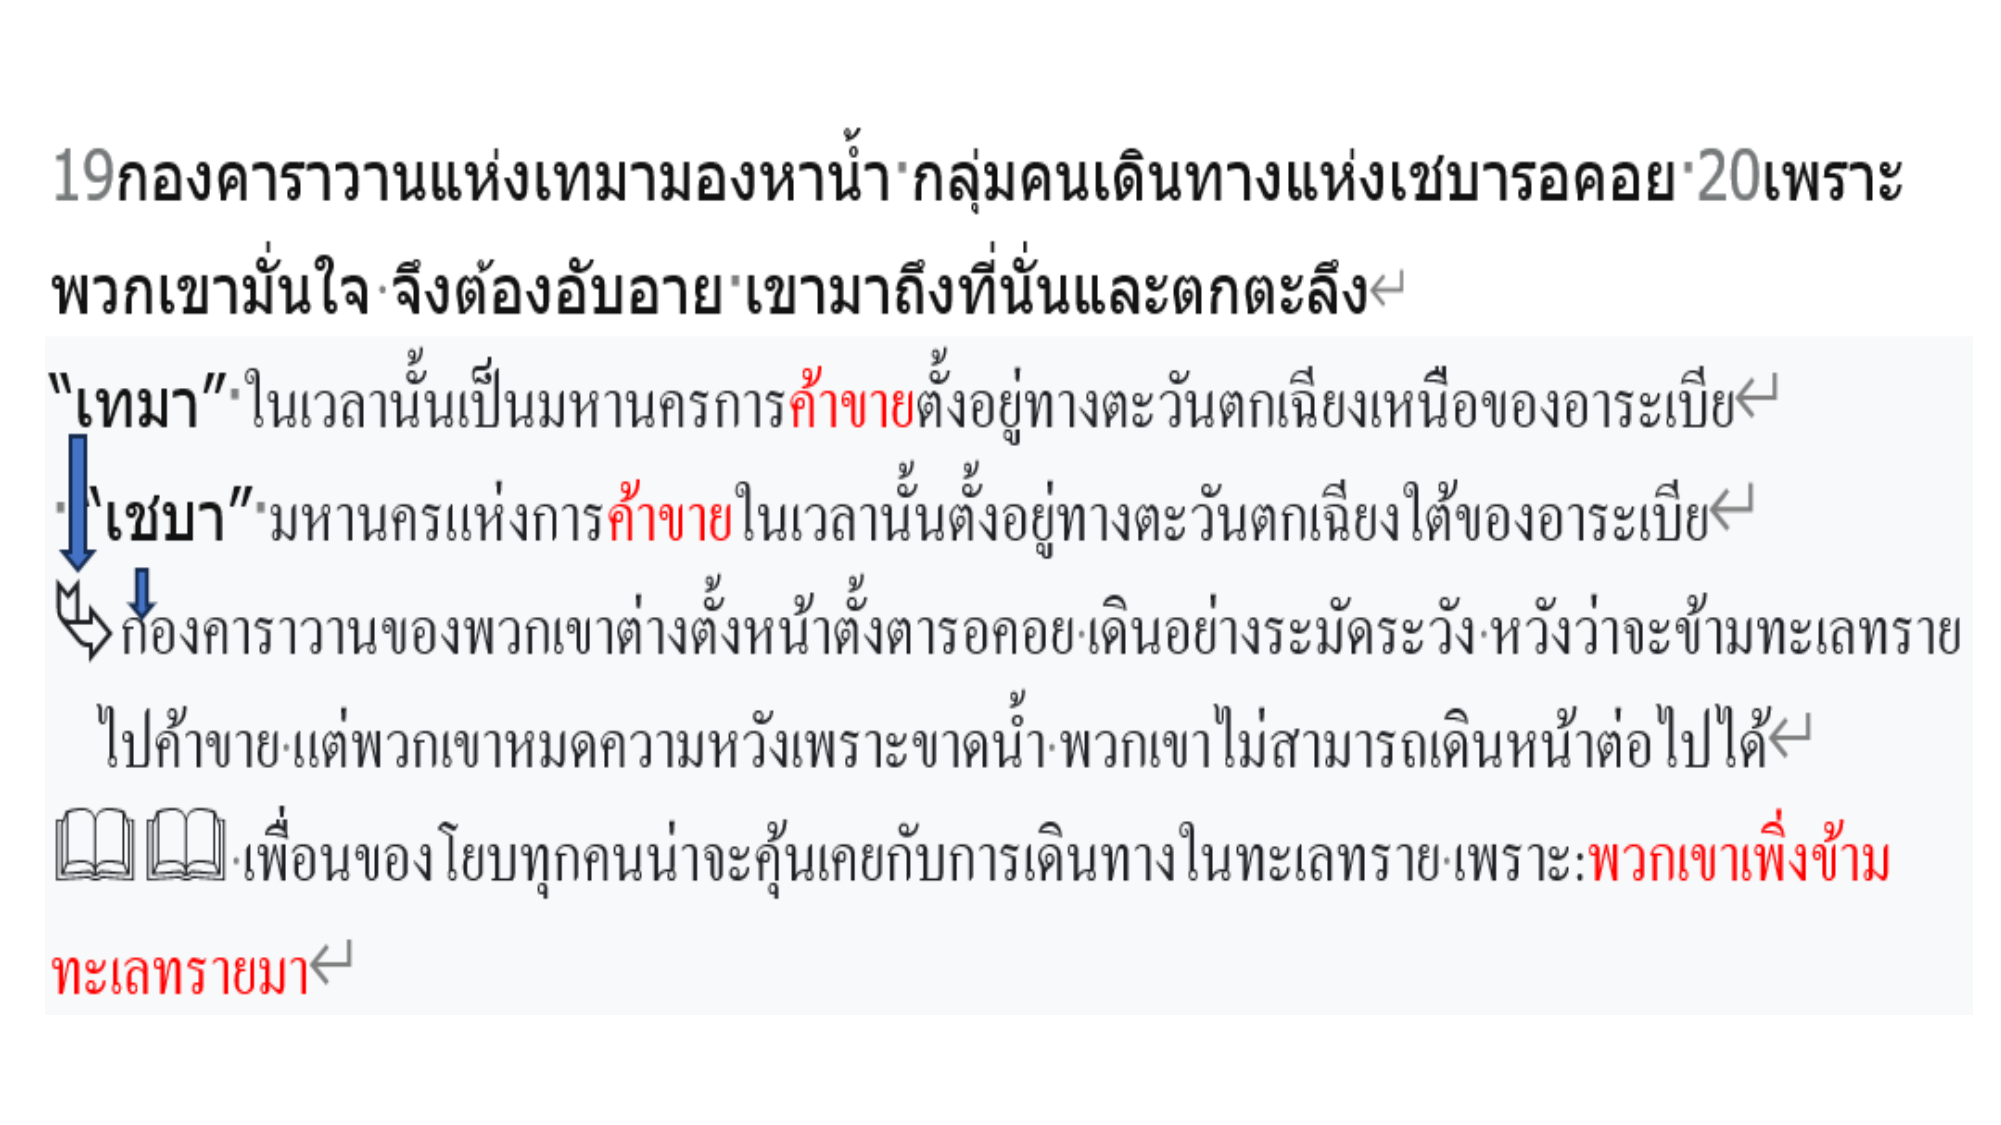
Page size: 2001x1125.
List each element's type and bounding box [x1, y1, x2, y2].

picture [45, 124, 1973, 1016]
